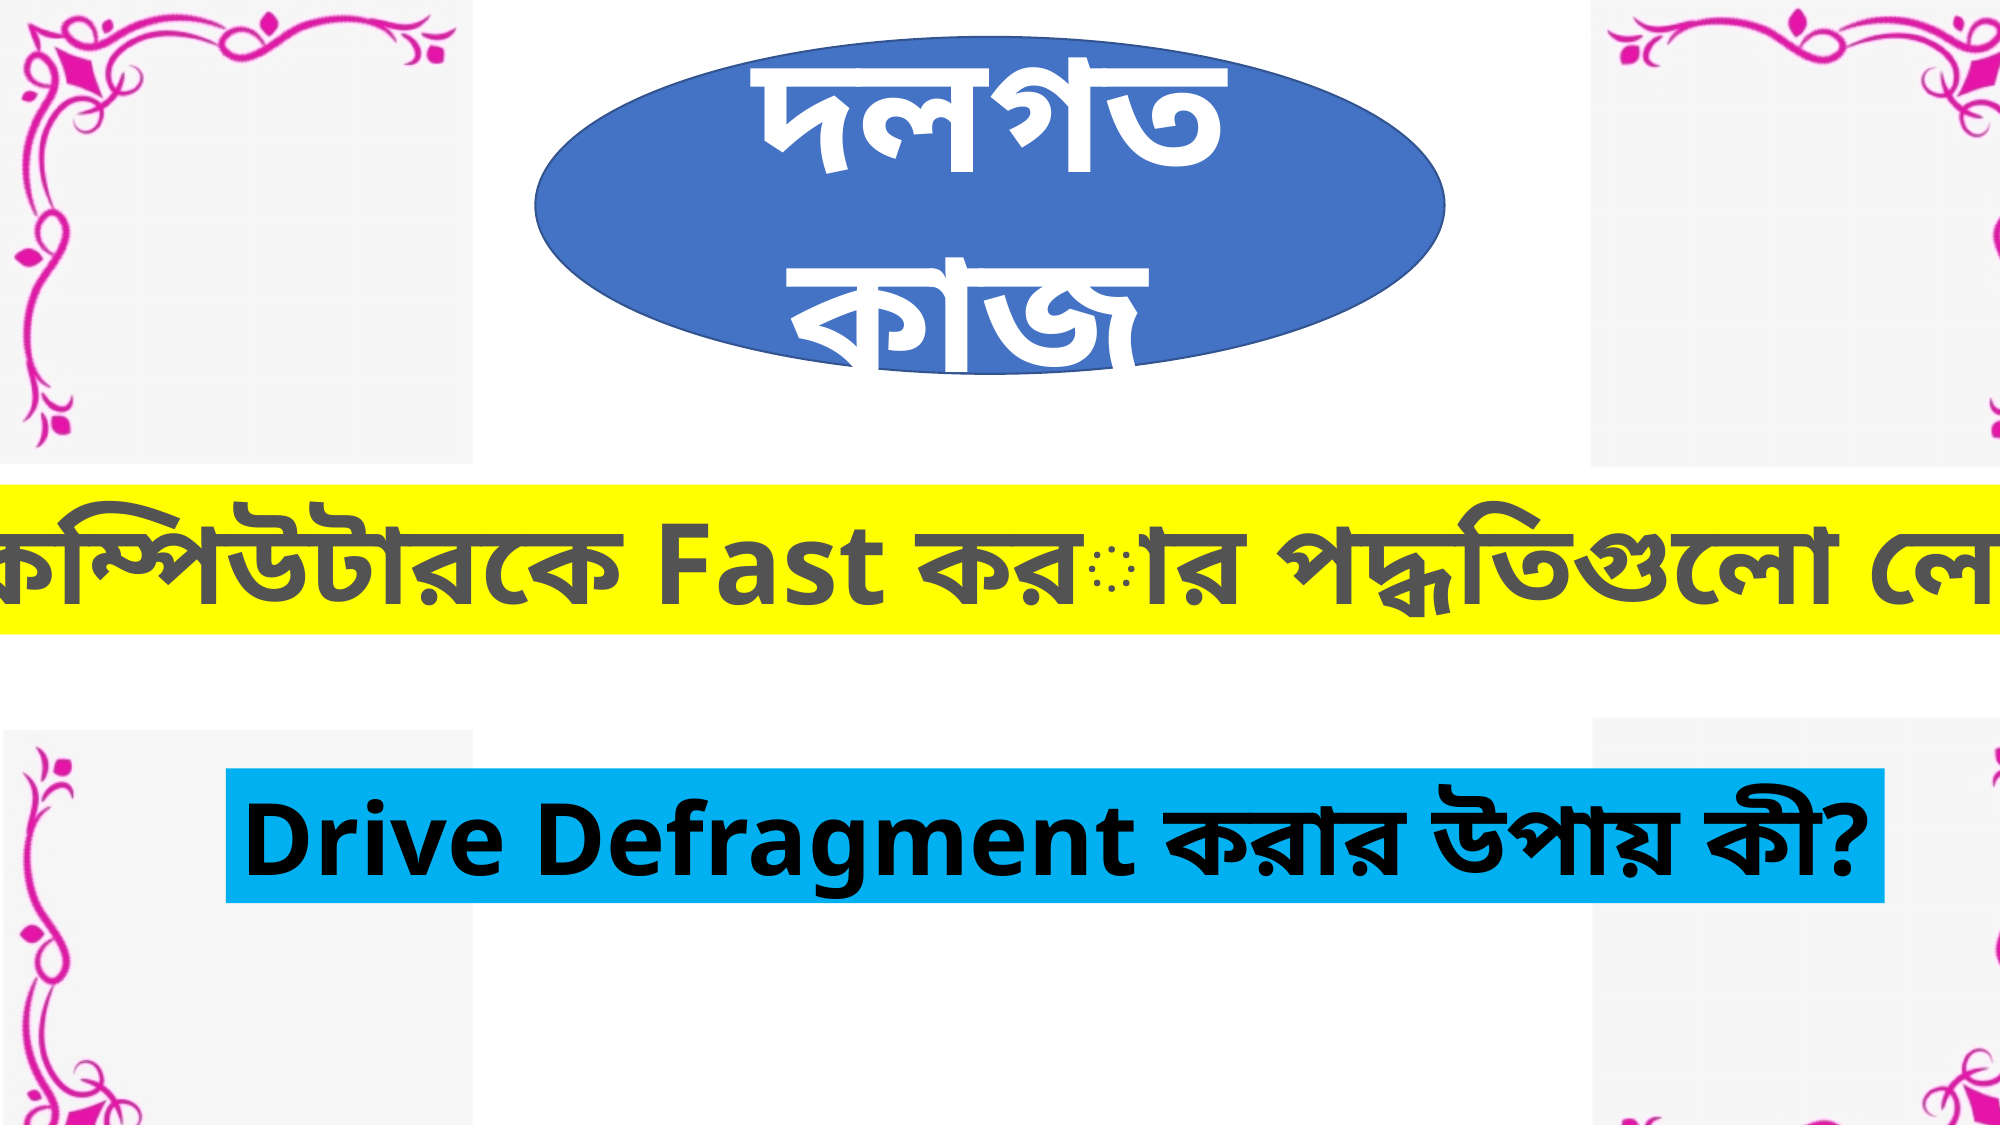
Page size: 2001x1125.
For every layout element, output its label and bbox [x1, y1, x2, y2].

text_box [0, 0, 2000, 1125]
